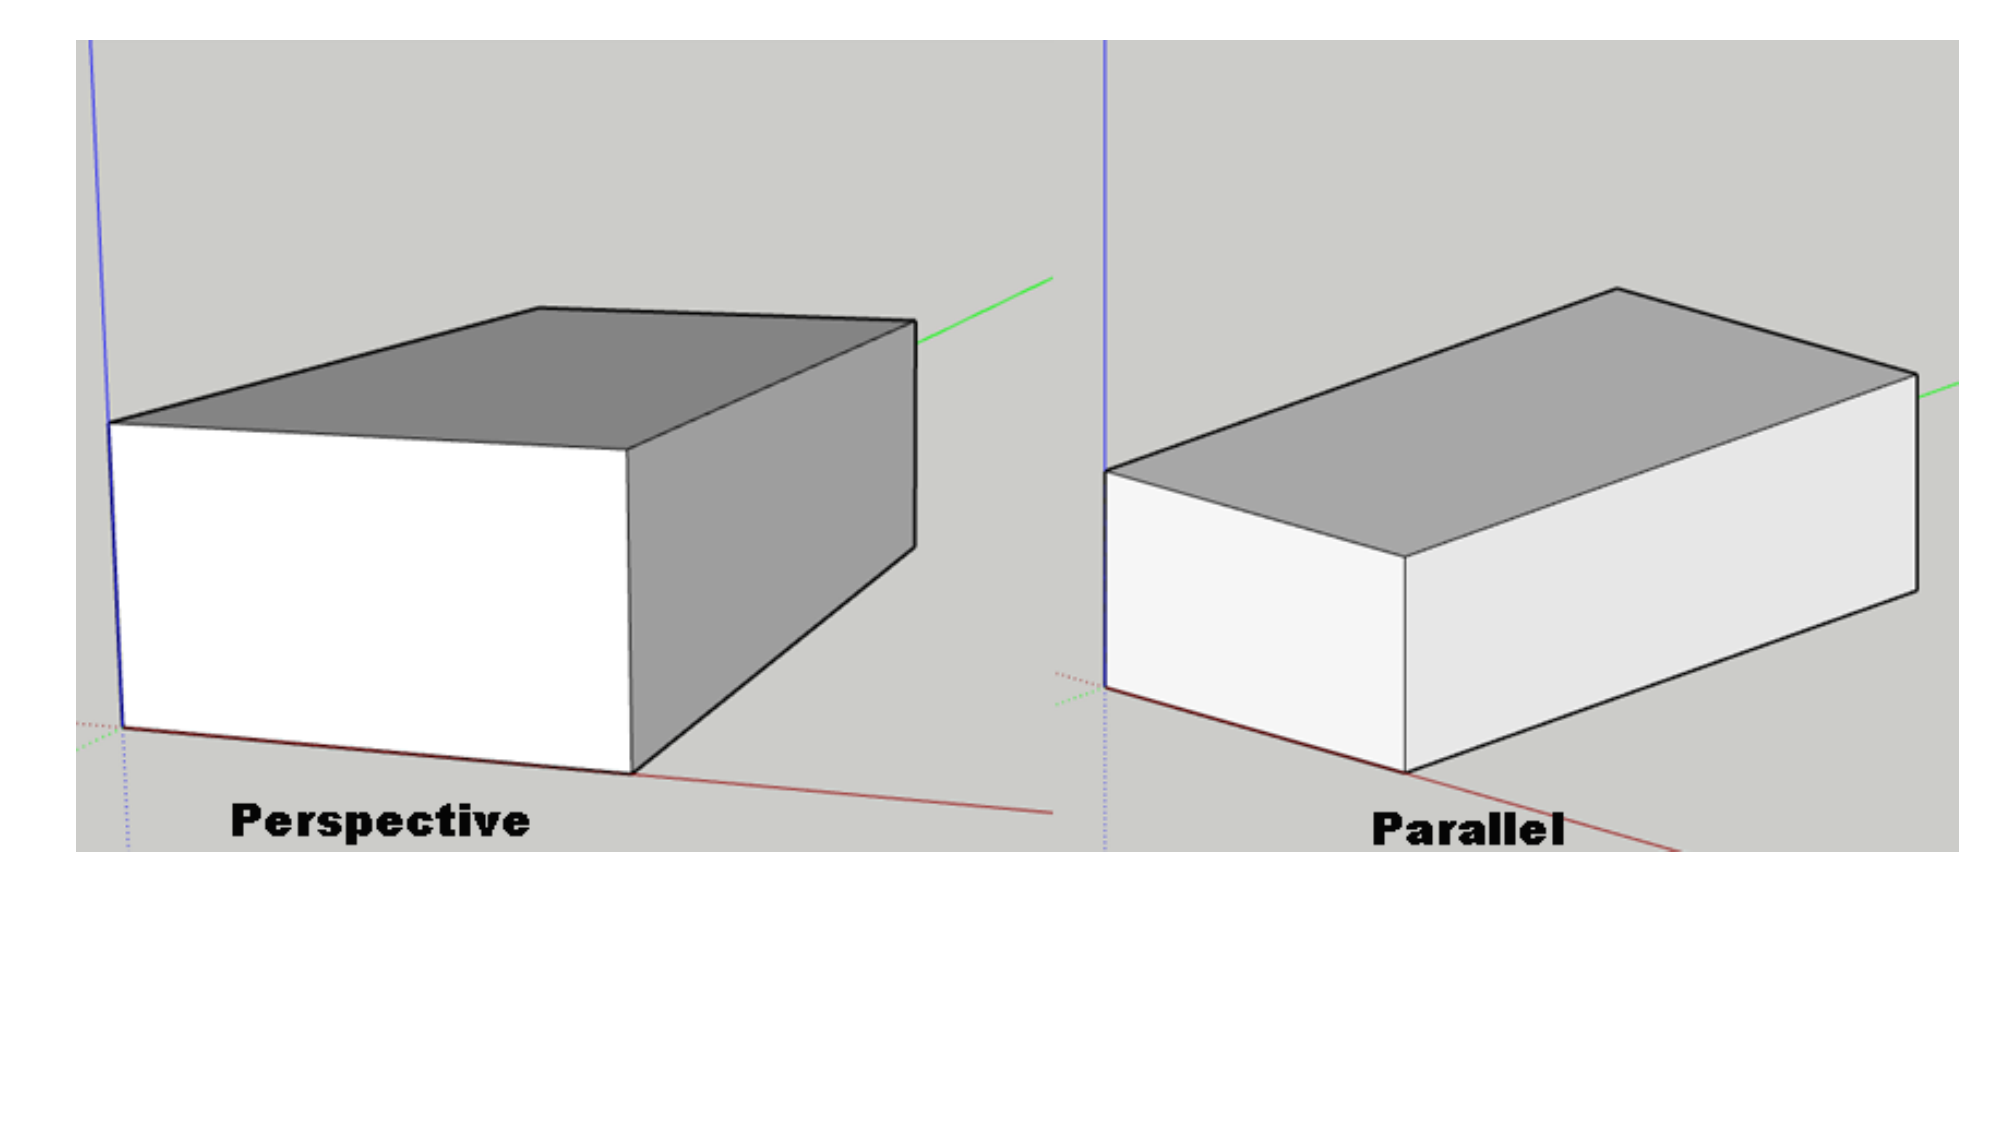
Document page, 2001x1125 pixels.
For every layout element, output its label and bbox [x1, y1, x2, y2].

list [76, 40, 1959, 852]
